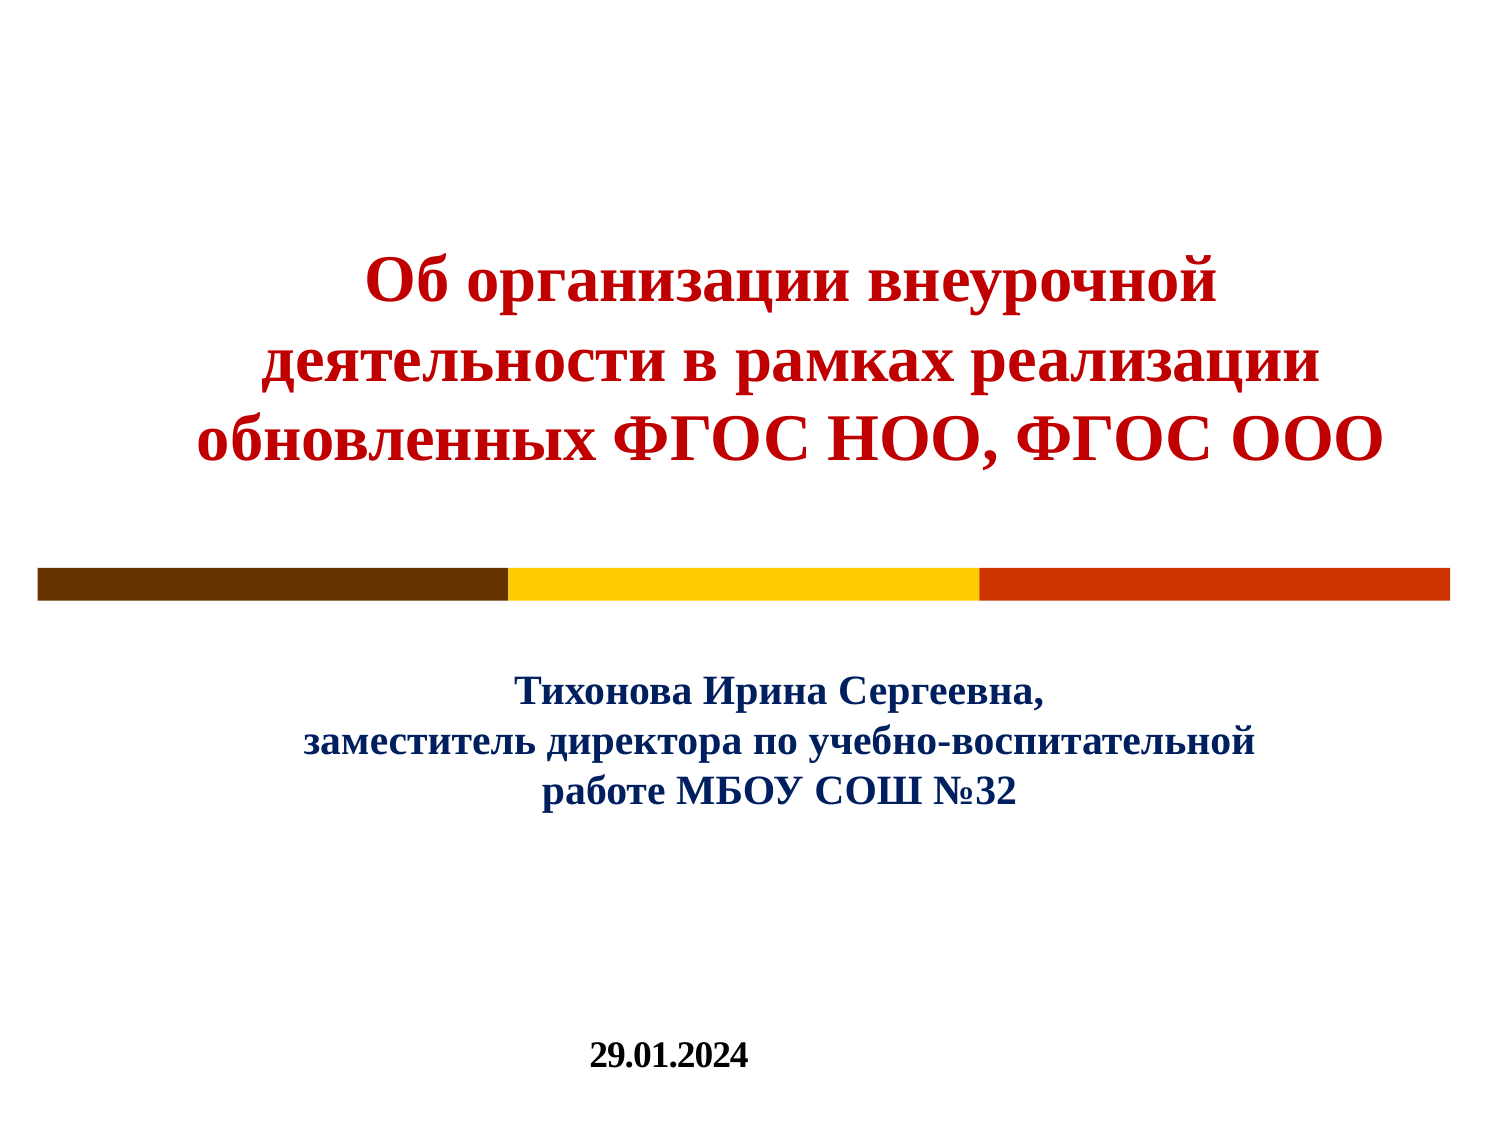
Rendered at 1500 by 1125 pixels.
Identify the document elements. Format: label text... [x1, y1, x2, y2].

text_box 29.01.2024 [587, 1027, 913, 1075]
title Об организации внеурочной деятельности в рамках реализации обновленных ФГОС НОО, ФГОС ООО [160, 232, 1423, 475]
text_box Тихонова Ирина Сергеевна, заместитель директора по учебно-воспитательной работе МБОУ СОШ №32 [270, 660, 1288, 813]
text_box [37, 567, 1451, 601]
